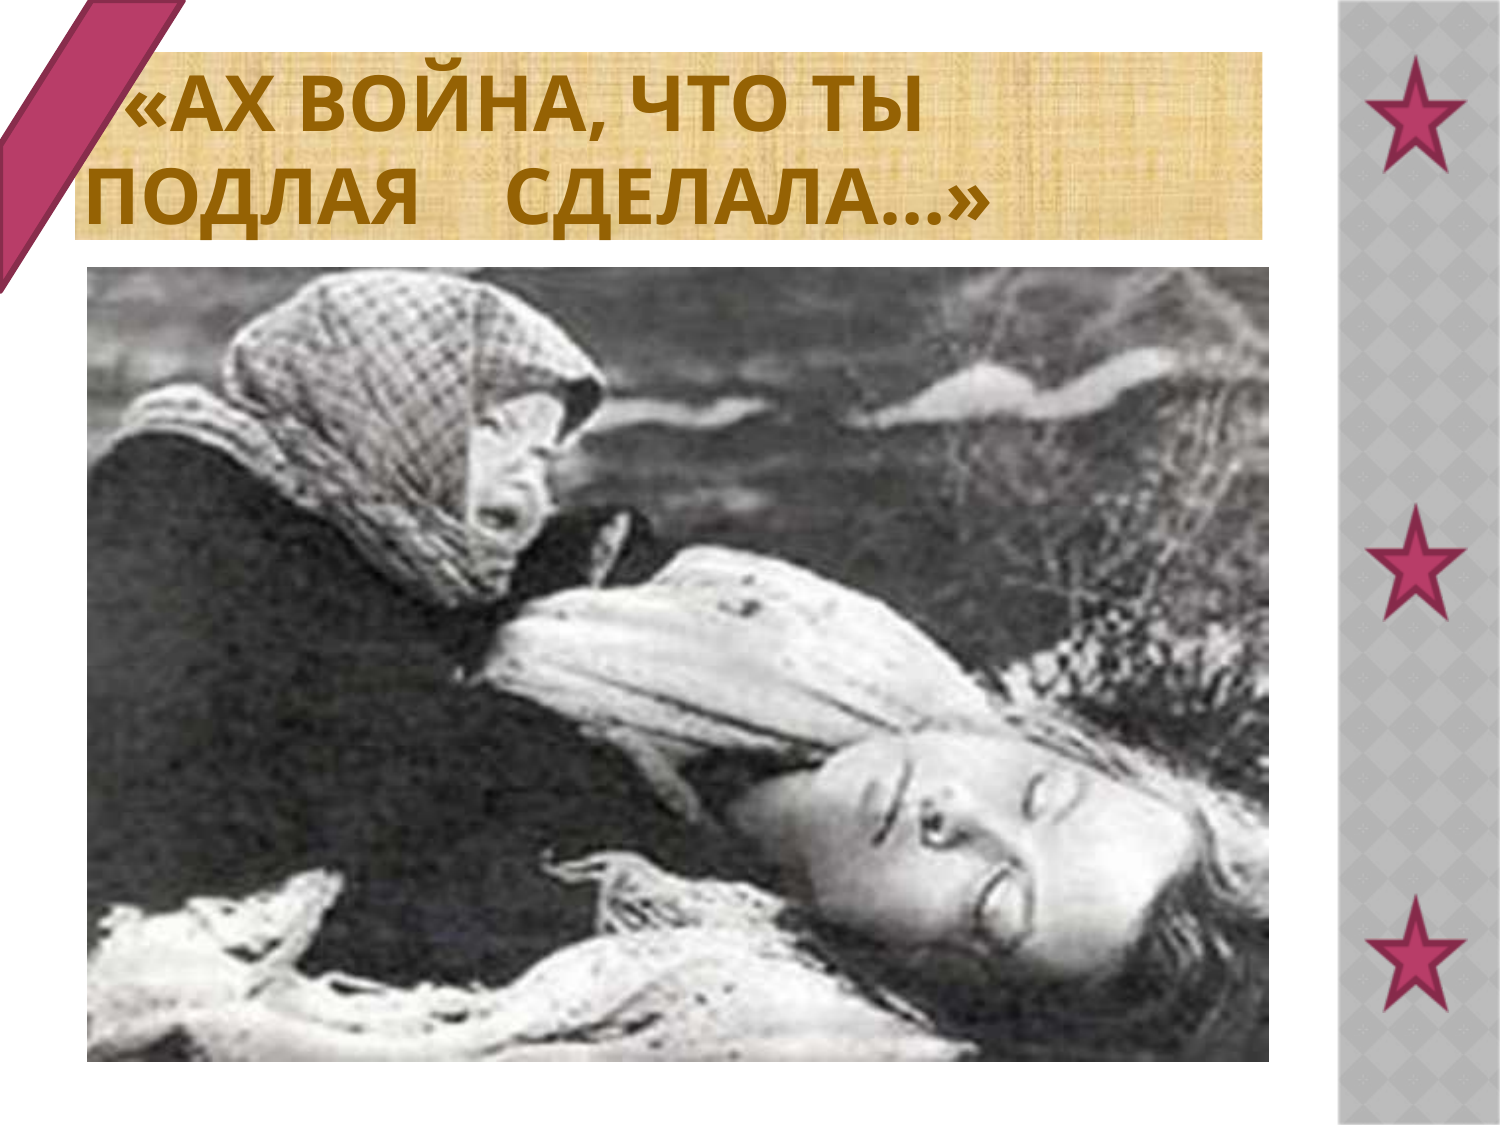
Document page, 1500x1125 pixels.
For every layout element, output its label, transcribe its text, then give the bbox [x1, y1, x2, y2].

picture [1364, 893, 1468, 1013]
picture [1364, 54, 1468, 174]
picture [87, 267, 1269, 1062]
title «Ах война, что ты подлая сделала…» [75, 52, 1263, 240]
text_box [0, 0, 186, 294]
picture [1364, 502, 1468, 622]
